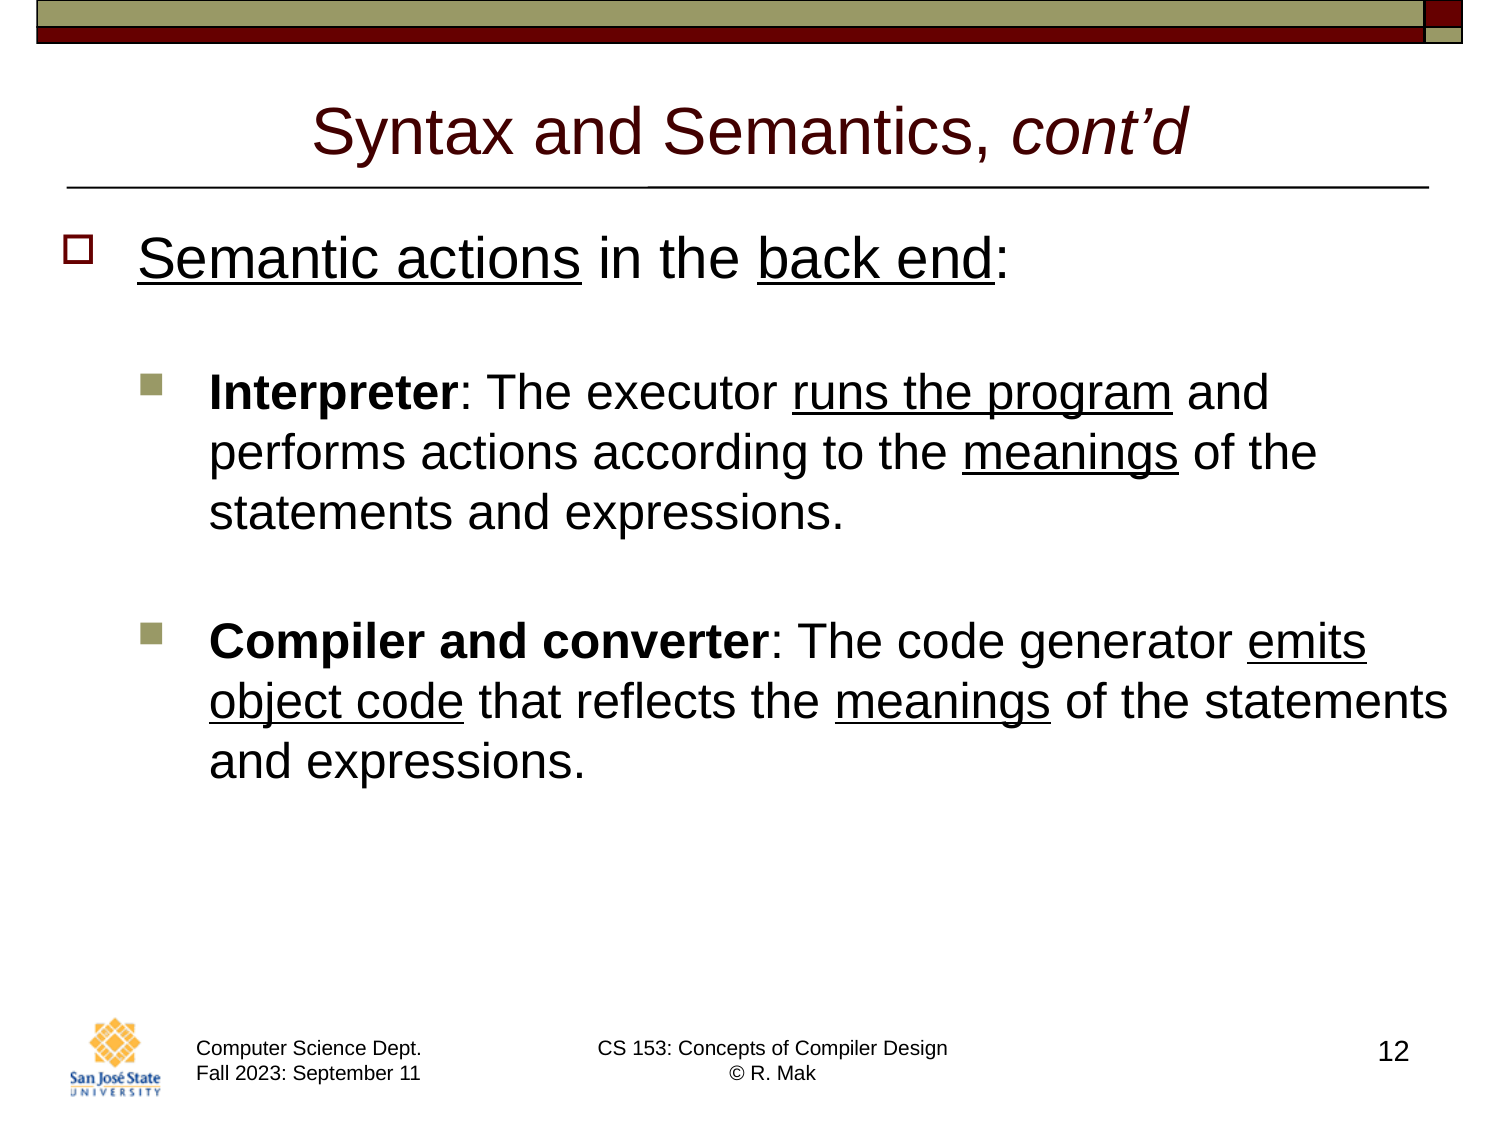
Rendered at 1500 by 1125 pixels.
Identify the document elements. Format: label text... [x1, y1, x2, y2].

picture [60, 1012, 166, 1112]
slide_number 12 [1320, 1025, 1425, 1100]
title Syntax and Semantics, cont’d [75, 67, 1425, 175]
list Semantic actions in the back end: Interpreter: The executor runs the program and performs actions according to the meanings of the statements and expressions. Compiler and converter: The code generator emits object code that reflects the meanings of the statements and expressions. [45, 212, 1485, 1006]
